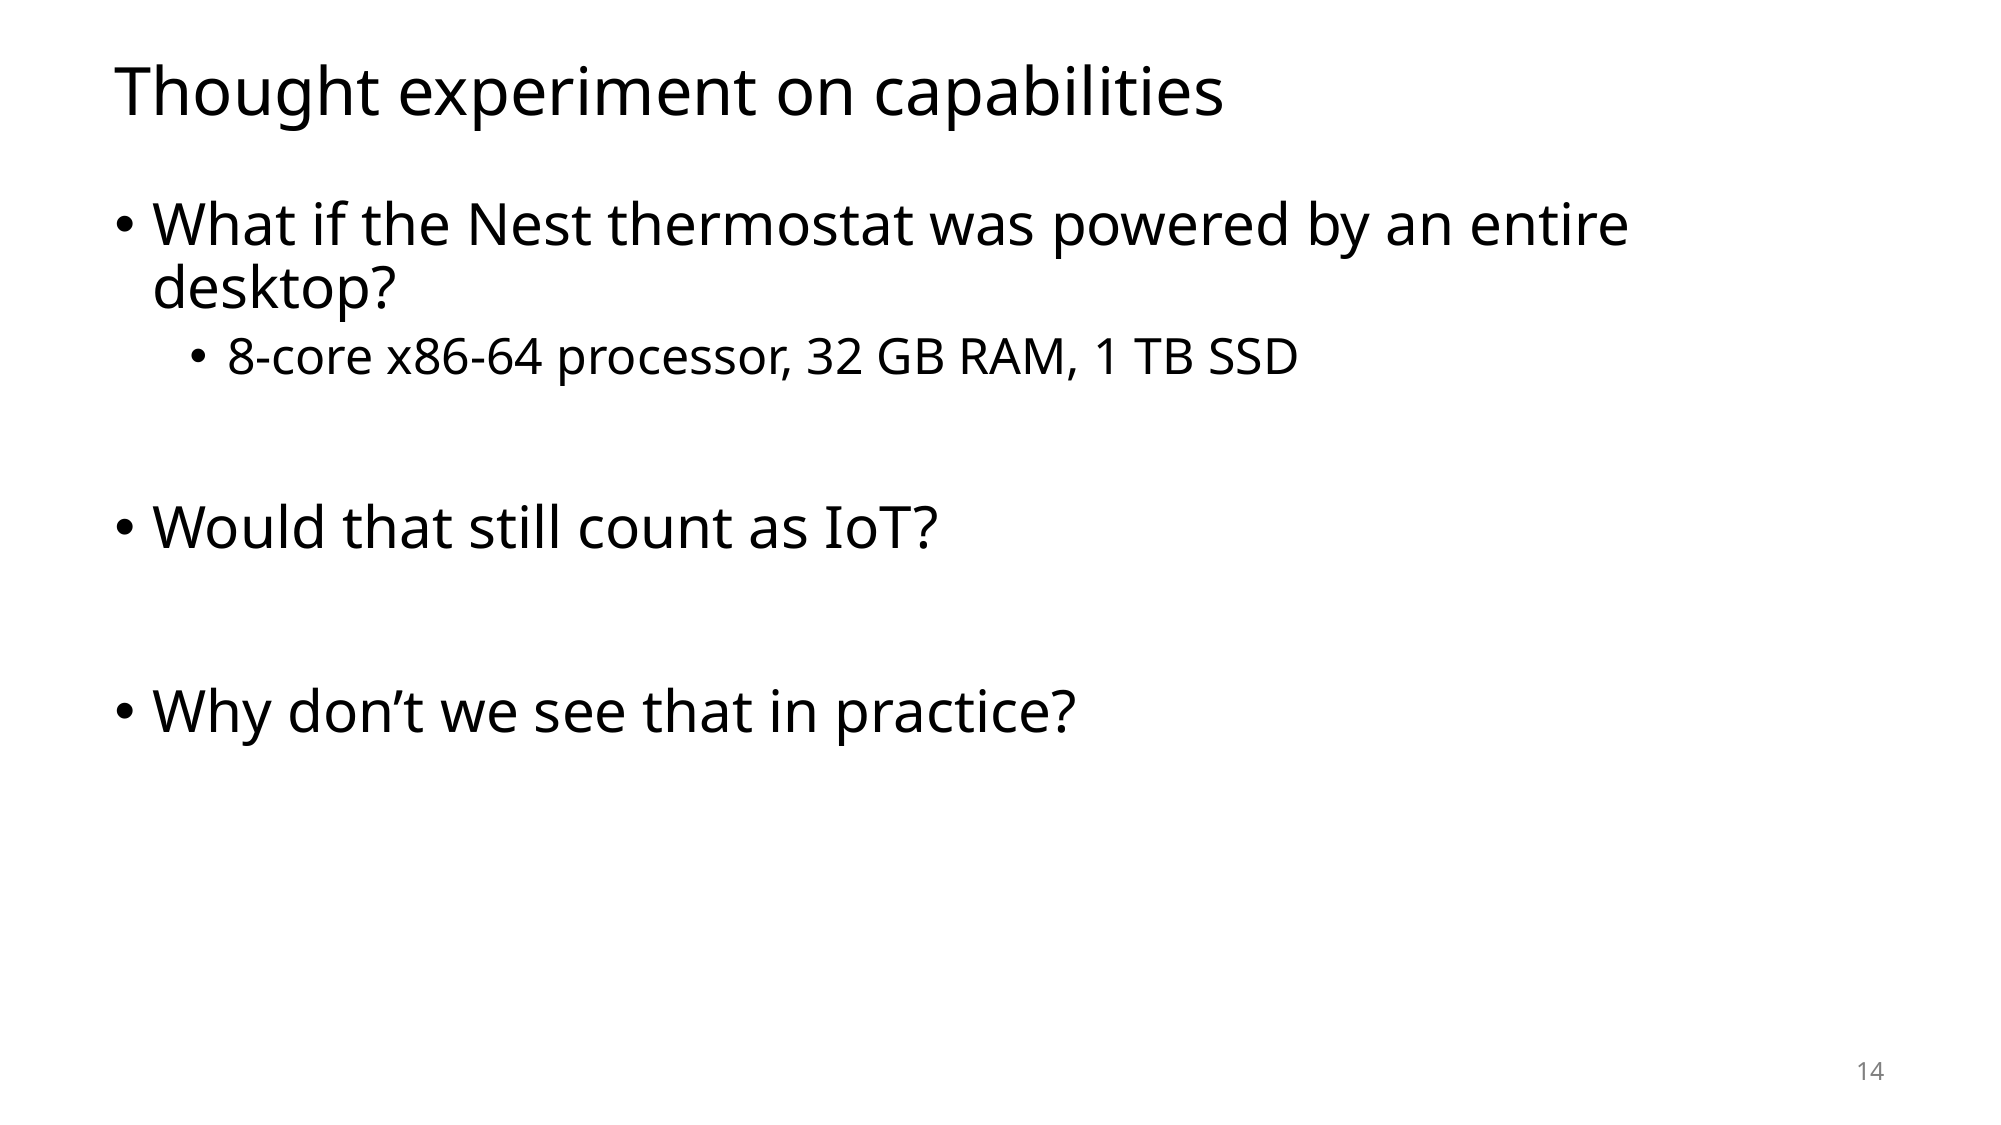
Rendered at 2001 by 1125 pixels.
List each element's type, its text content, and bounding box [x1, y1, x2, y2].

slide_number 14 [1749, 1042, 1900, 1103]
list What if the Nest thermostat was powered by an entire desktop? 8-core x86-64 processor, 32 GB RAM, 1 TB SSD Would that still count as IoT? Why don’t we see that in practice? [99, 187, 1900, 1013]
title Thought experiment on capabilities [99, 37, 1900, 150]
